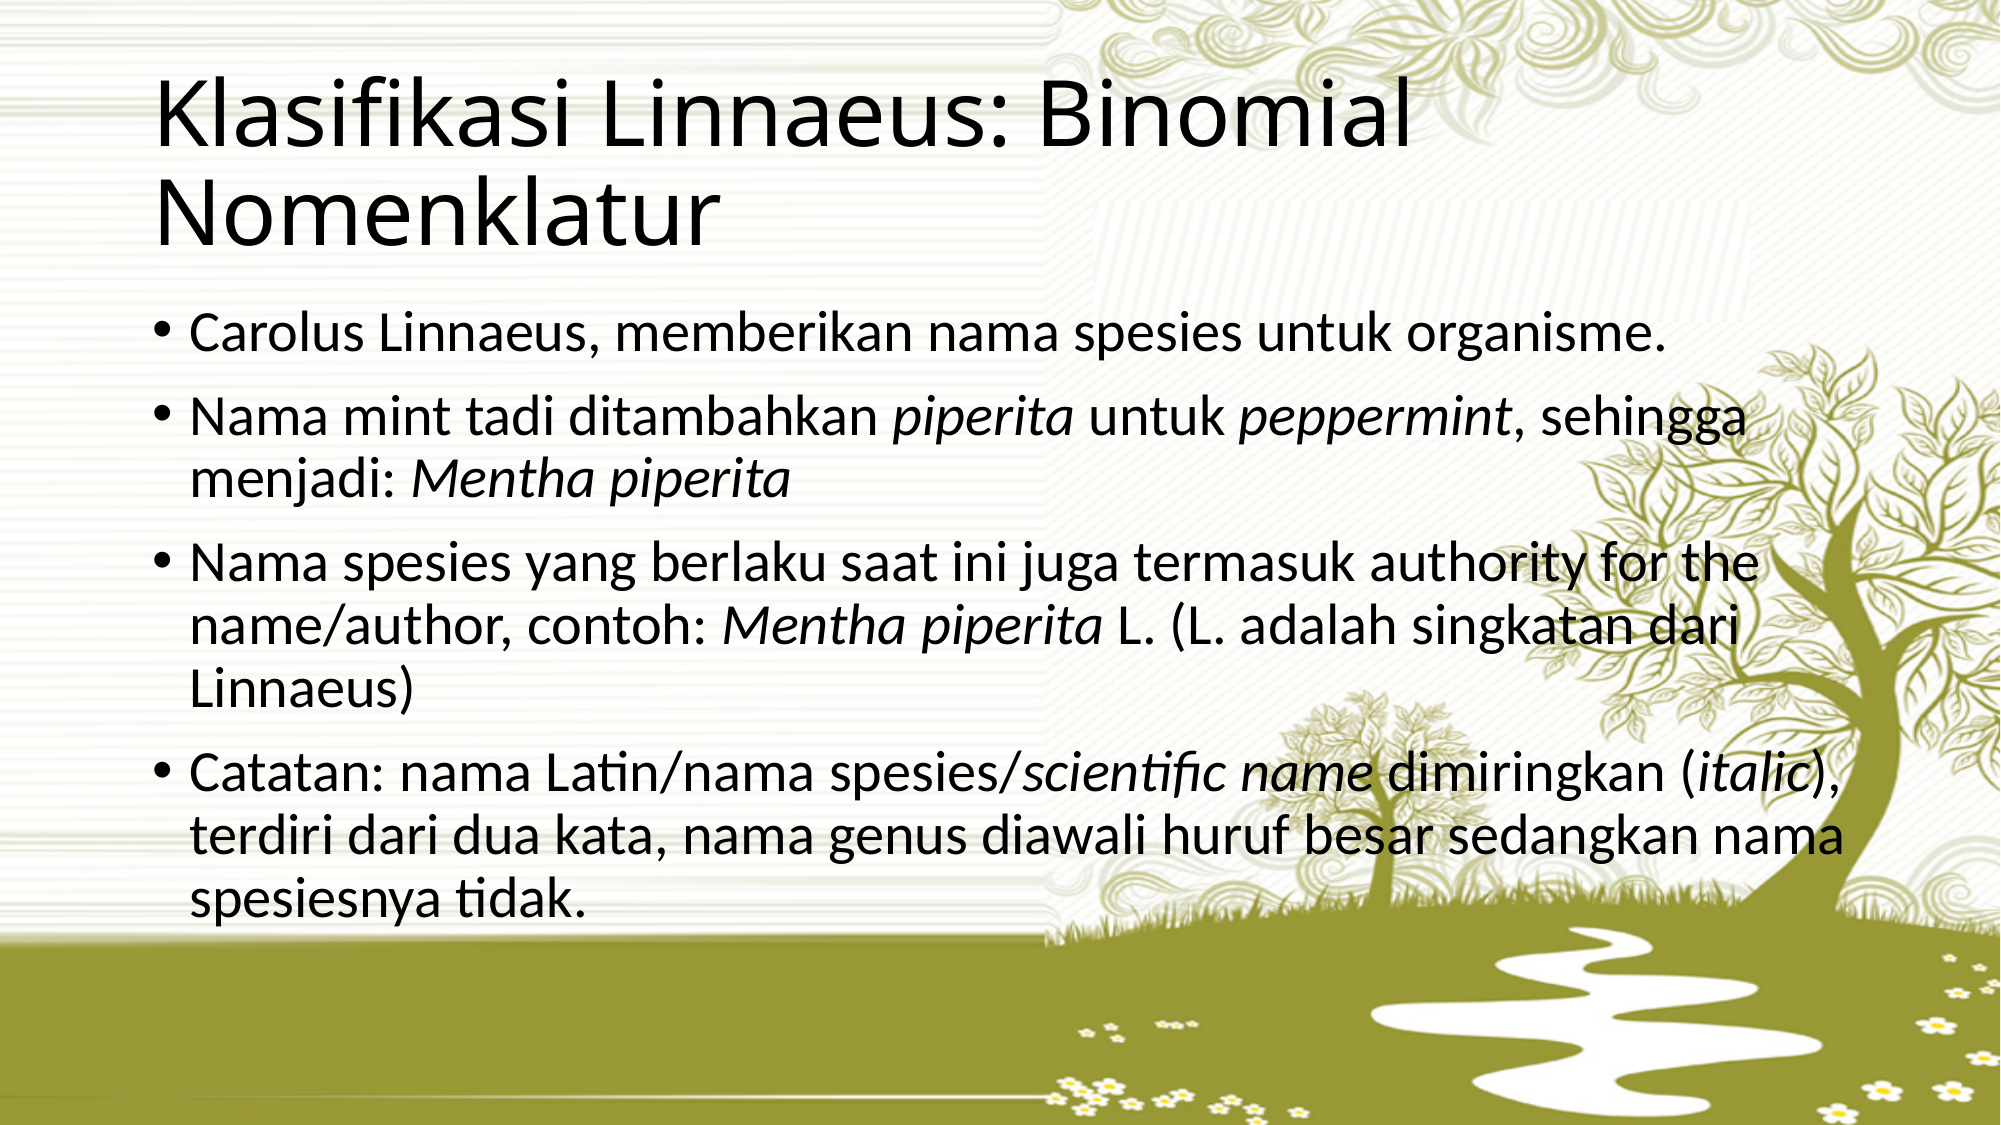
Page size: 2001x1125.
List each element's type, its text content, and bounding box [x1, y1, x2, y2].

text_box Klasifikasi Linnaeus: Binomial Nomenklatur [137, 59, 1863, 278]
text_box Carolus Linnaeus, memberikan nama spesies untuk organisme. Nama mint tadi ditambahkan piperita untuk peppermint, sehingga menjadi: Mentha piperita Nama spesies yang berlaku saat ini juga termasuk authority for the name/author, contoh: Mentha piperita L. (L. adalah singkatan dari Linnaeus) Catatan: nama Latin/nama spesies/scientific name dimiringkan (italic), terdiri dari dua kata, nama genus diawali huruf besar sedangkan nama spesiesnya tidak. [137, 293, 1863, 1008]
picture [0, 0, 2001, 1125]
